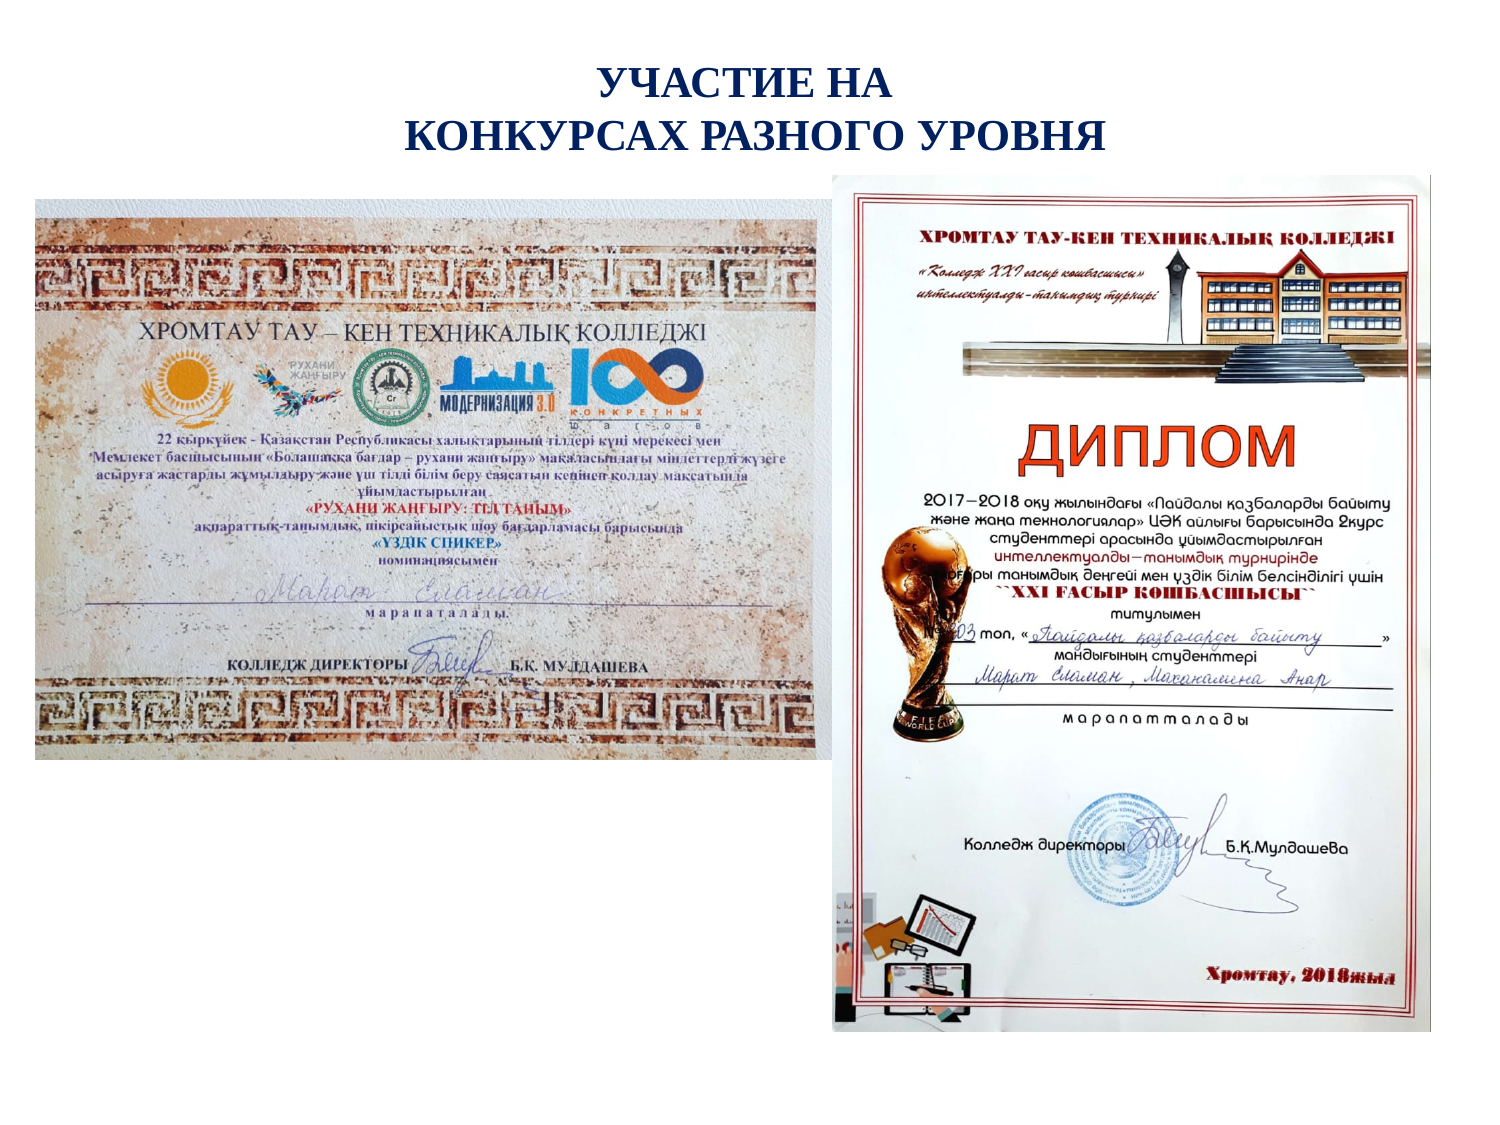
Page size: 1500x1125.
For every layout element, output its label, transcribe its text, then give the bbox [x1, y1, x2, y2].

picture [34, 175, 1431, 1032]
title УЧАСТИЕ НА КОНКУРСАХ РАЗНОГО УРОВНЯ [75, 45, 1425, 197]
